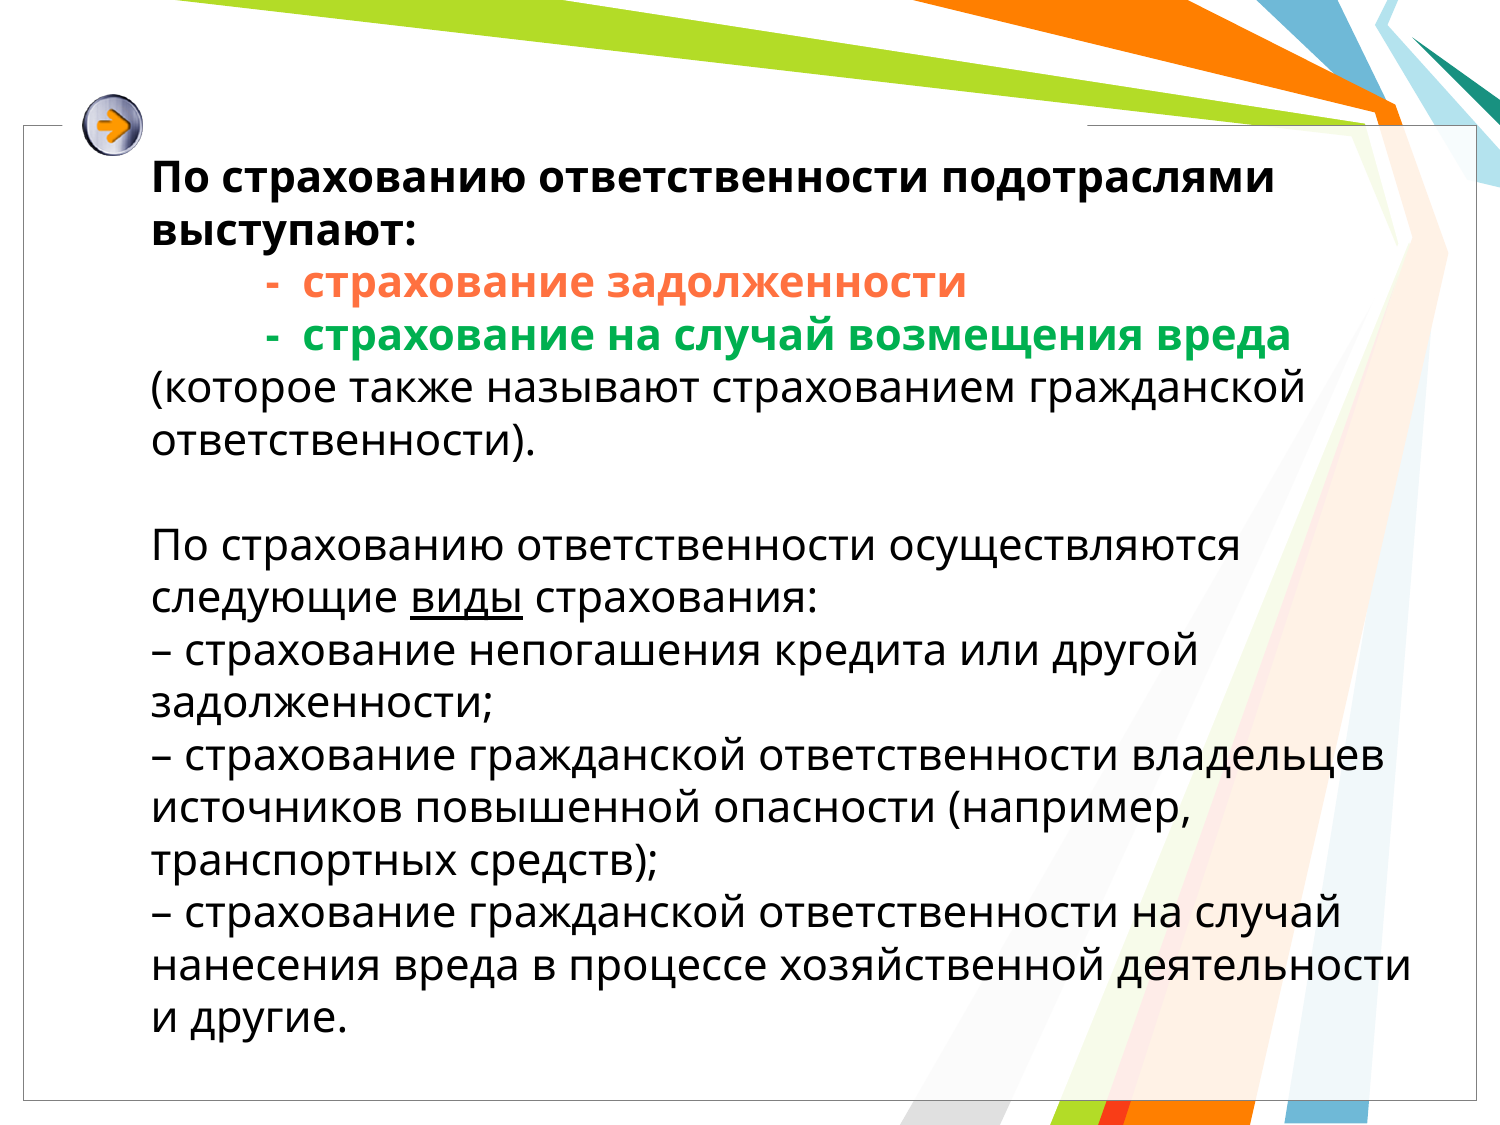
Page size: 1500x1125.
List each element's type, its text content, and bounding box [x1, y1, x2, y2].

picture [82, 94, 143, 156]
text_box По страхованию ответственности подотраслями выступают: - страхование задолженности - страхование на случай возмещения вреда (которое также называют страхованием гражданской ответственности). По страхованию ответственности осуществляются следующие виды страхования: – страхование непогашения кредита или другой задолженности; – страхование гражданской ответственности владельцев источников повышенной опасности (например, транспортных средств); – страхование гражданской ответственности на случай нанесения вреда в процессе хозяйственной деятельности и другие. [135, 141, 1447, 1049]
